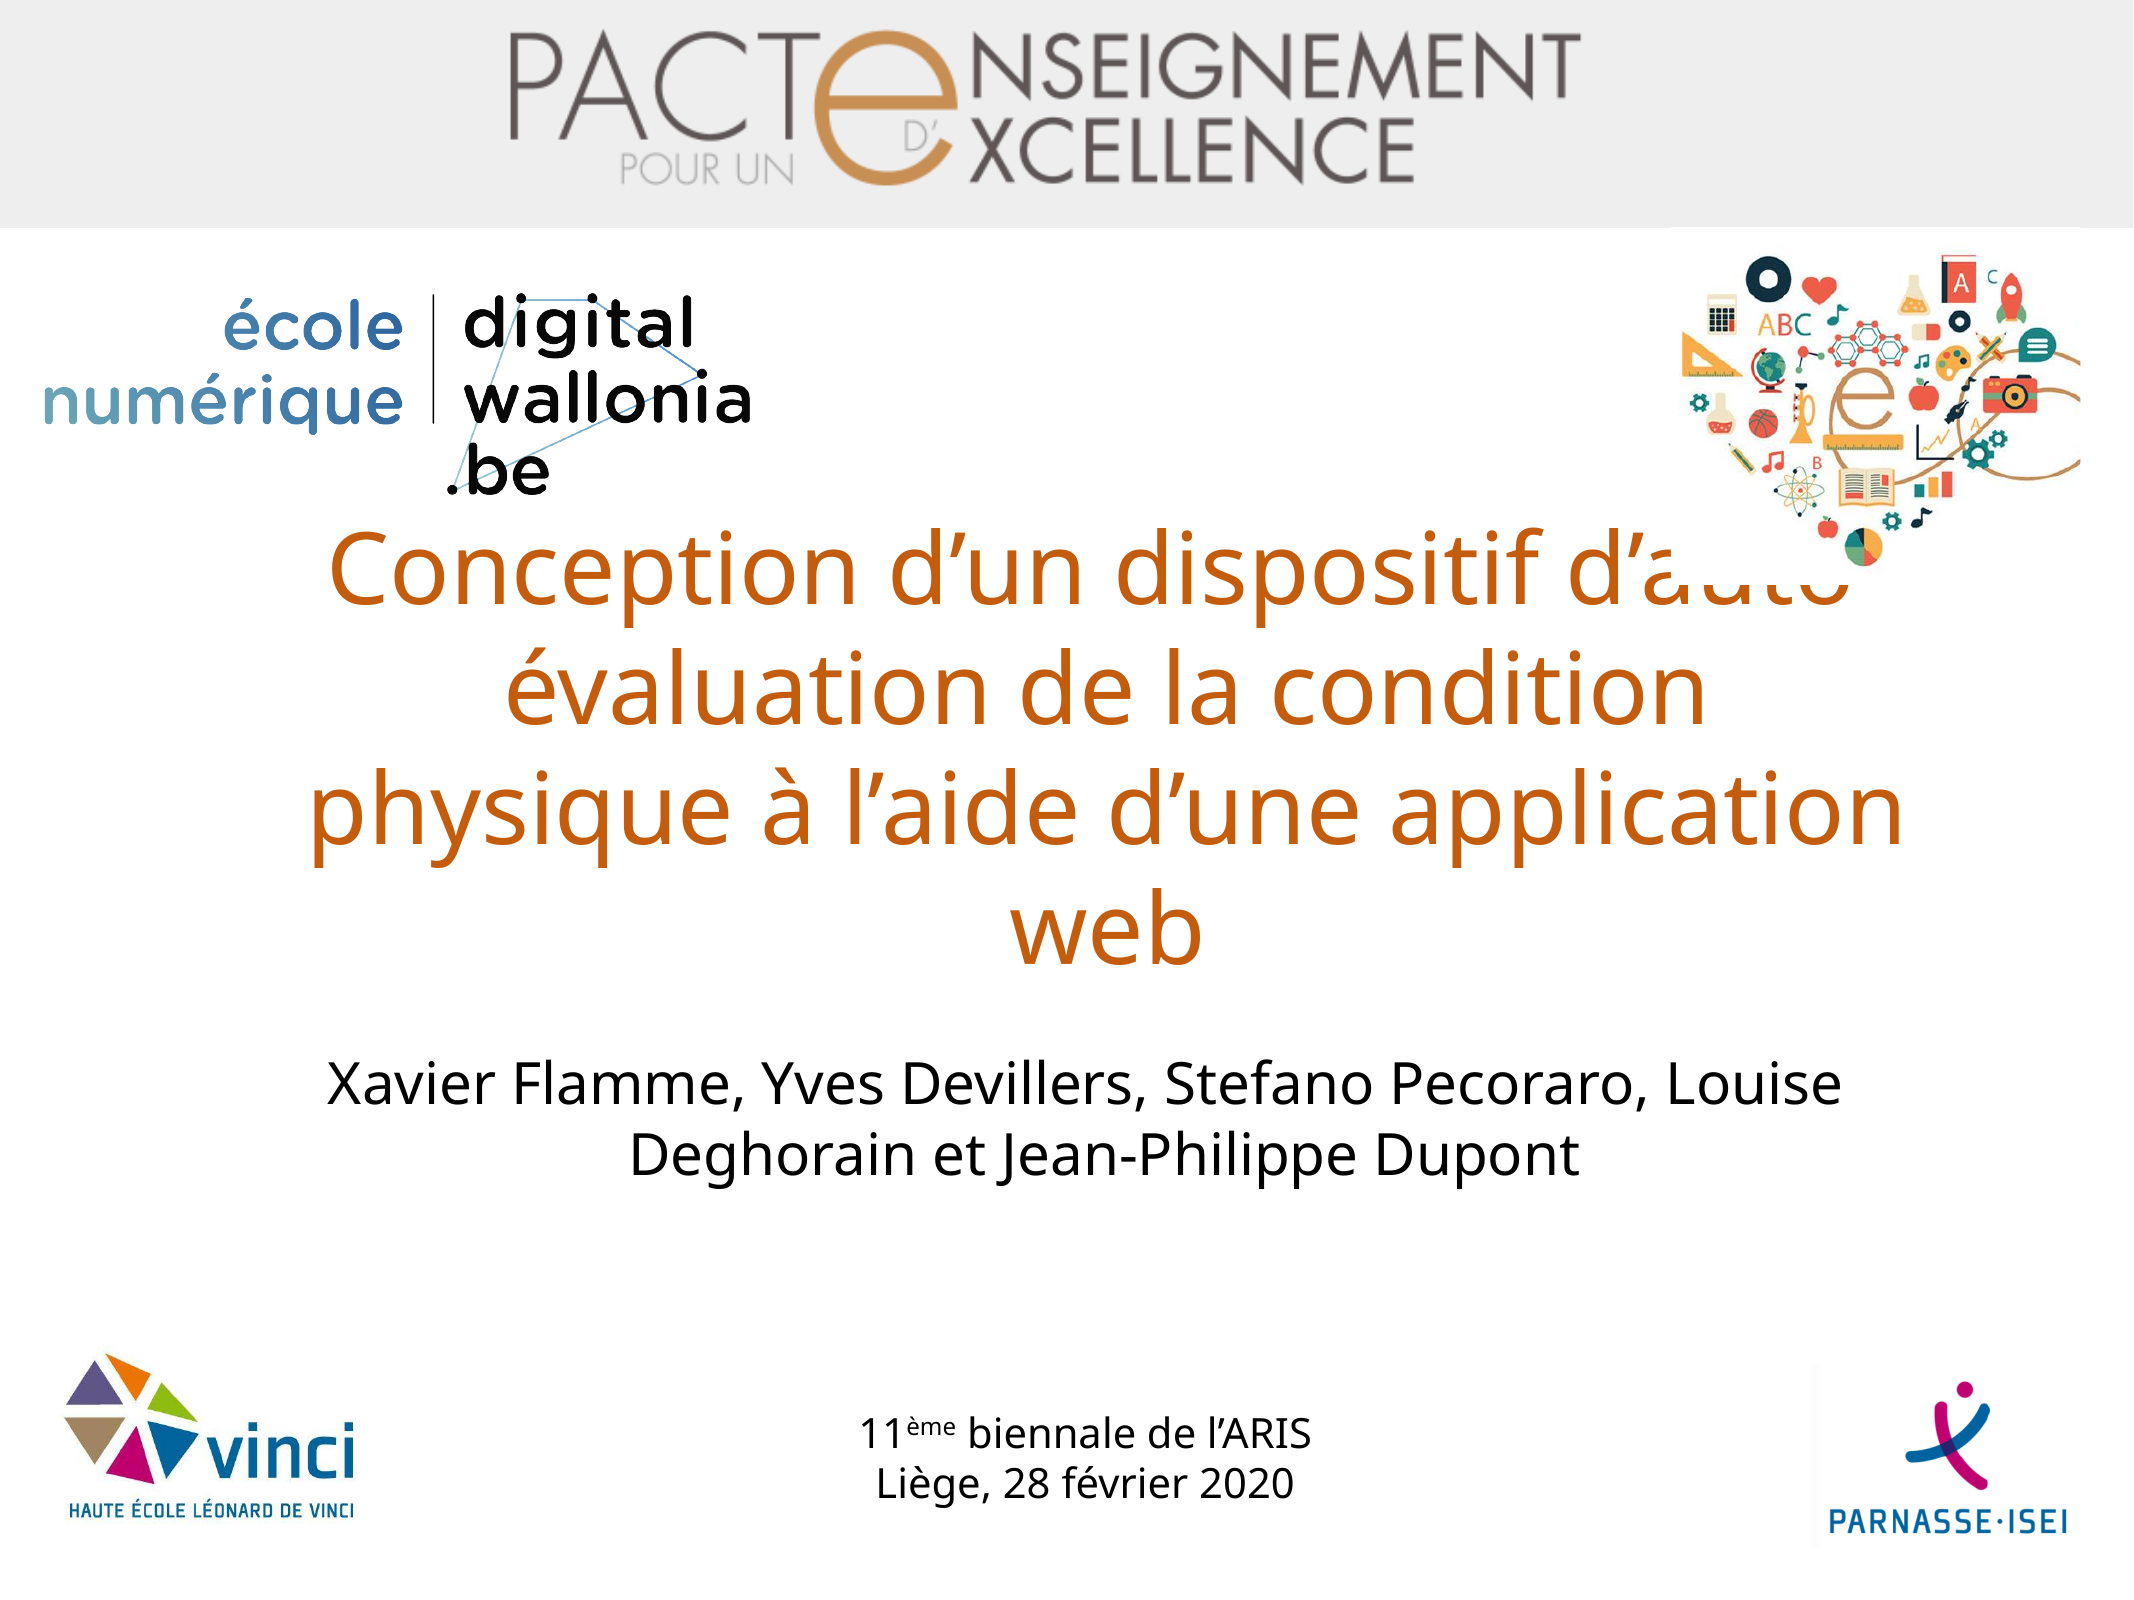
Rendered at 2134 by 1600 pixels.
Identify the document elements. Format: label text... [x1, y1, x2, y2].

title Conception d’un dispositif d’auto-évaluation de la condition physique à l’aide d’une application web [289, 482, 1925, 1000]
picture [43, 1271, 373, 1600]
text_box 11ème biennale de l’ARIS Liège, 28 février 2020 [377, 1391, 1806, 1523]
picture [40, 293, 751, 495]
picture [1811, 1364, 2081, 1550]
list Xavier Flamme, Yves Devillers, Stefano Pecoraro, Louise Deghorain et Jean-Philippe Dupont [208, 1031, 1925, 1217]
picture [0, 0, 2134, 585]
